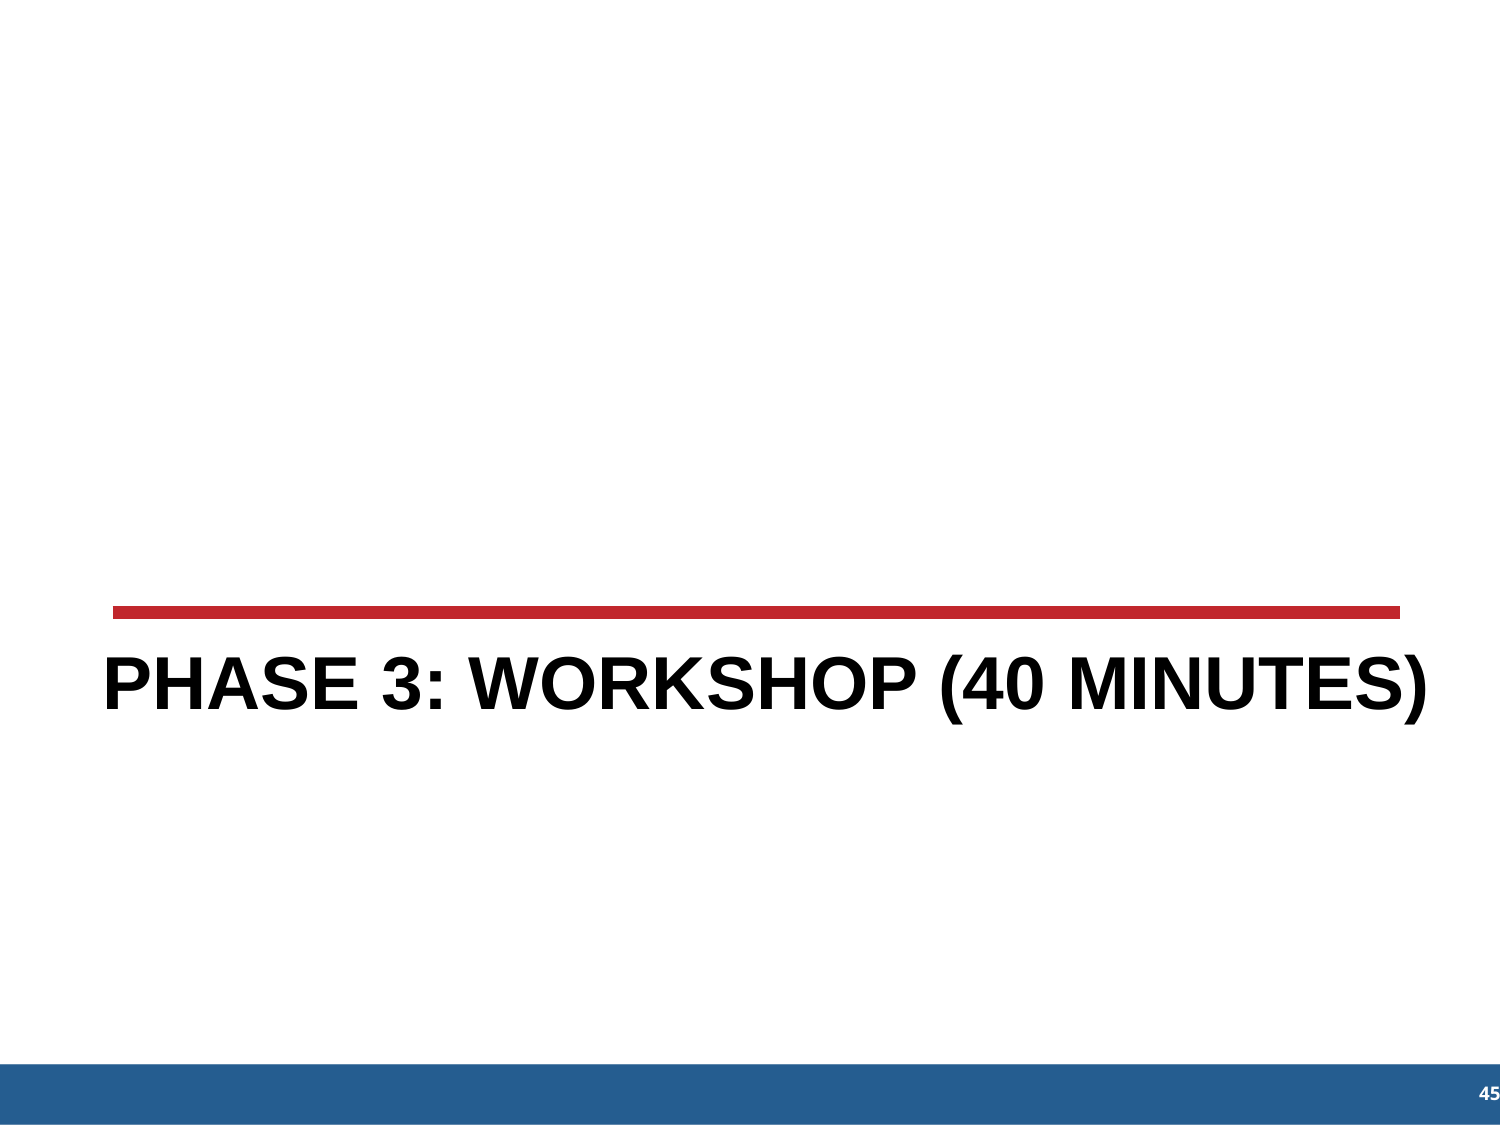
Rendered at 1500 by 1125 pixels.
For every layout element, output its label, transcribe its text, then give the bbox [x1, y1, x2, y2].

picture [0, 0, 1500, 1125]
title Phase 3: WORKSHOP (40 minutes) [87, 637, 1469, 861]
